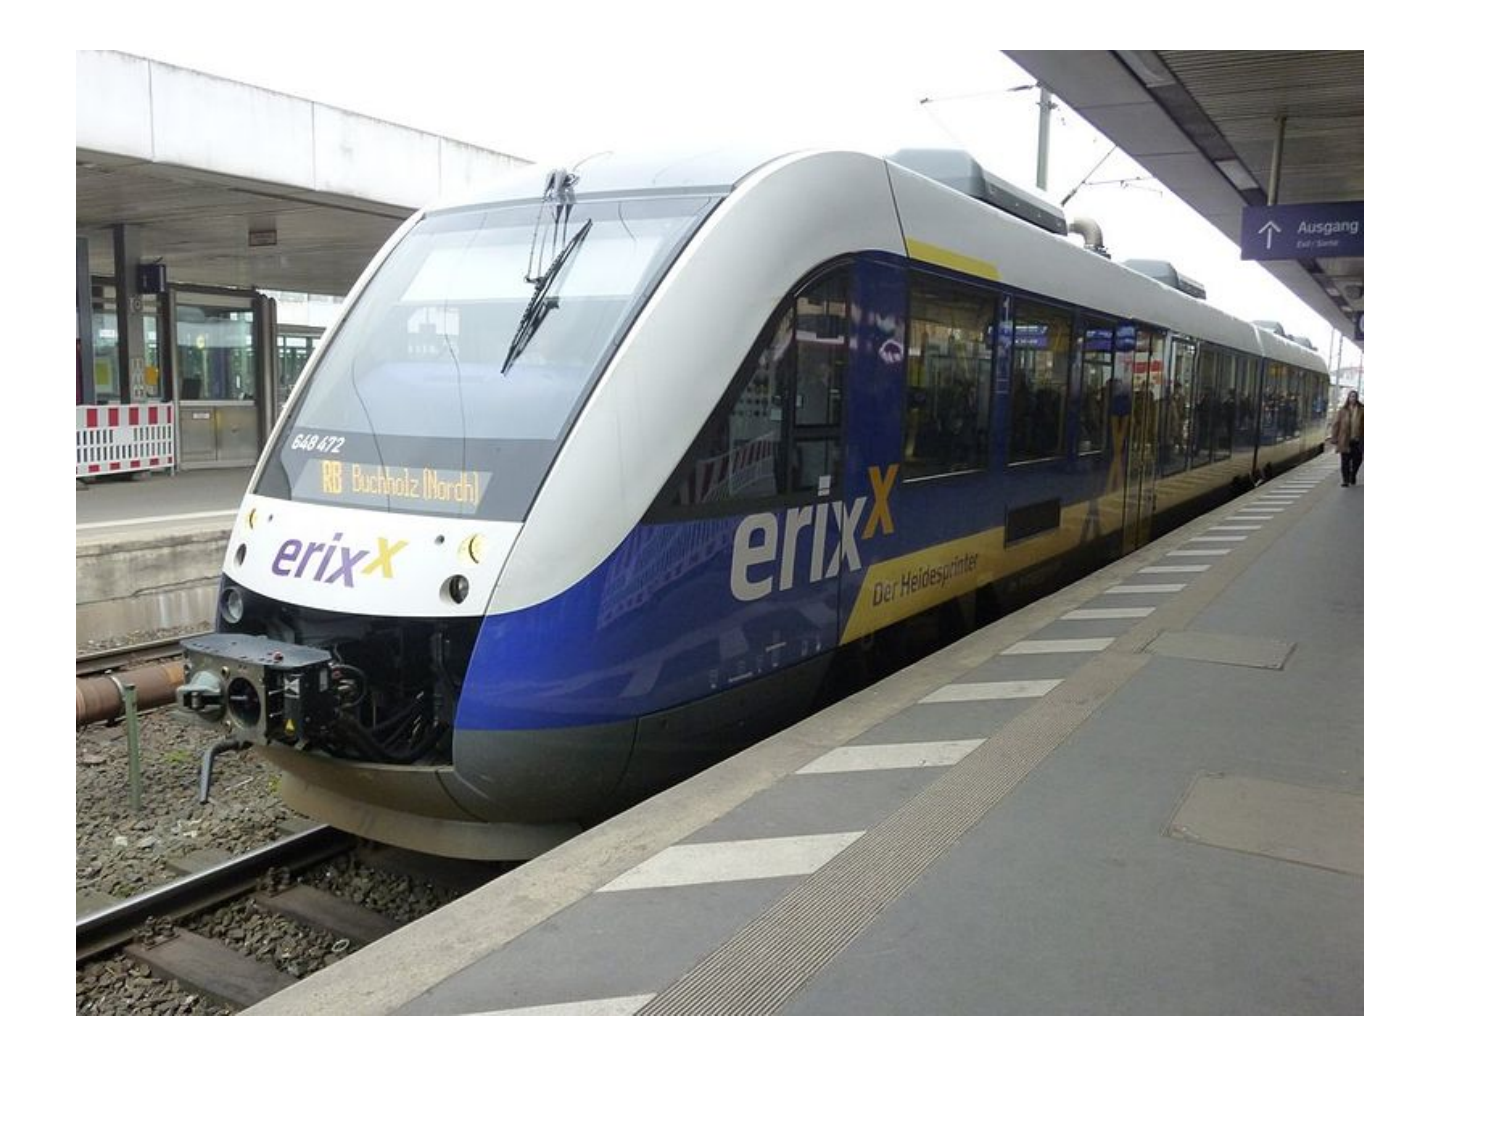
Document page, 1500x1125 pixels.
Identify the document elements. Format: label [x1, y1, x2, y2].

list [76, 50, 1364, 1016]
